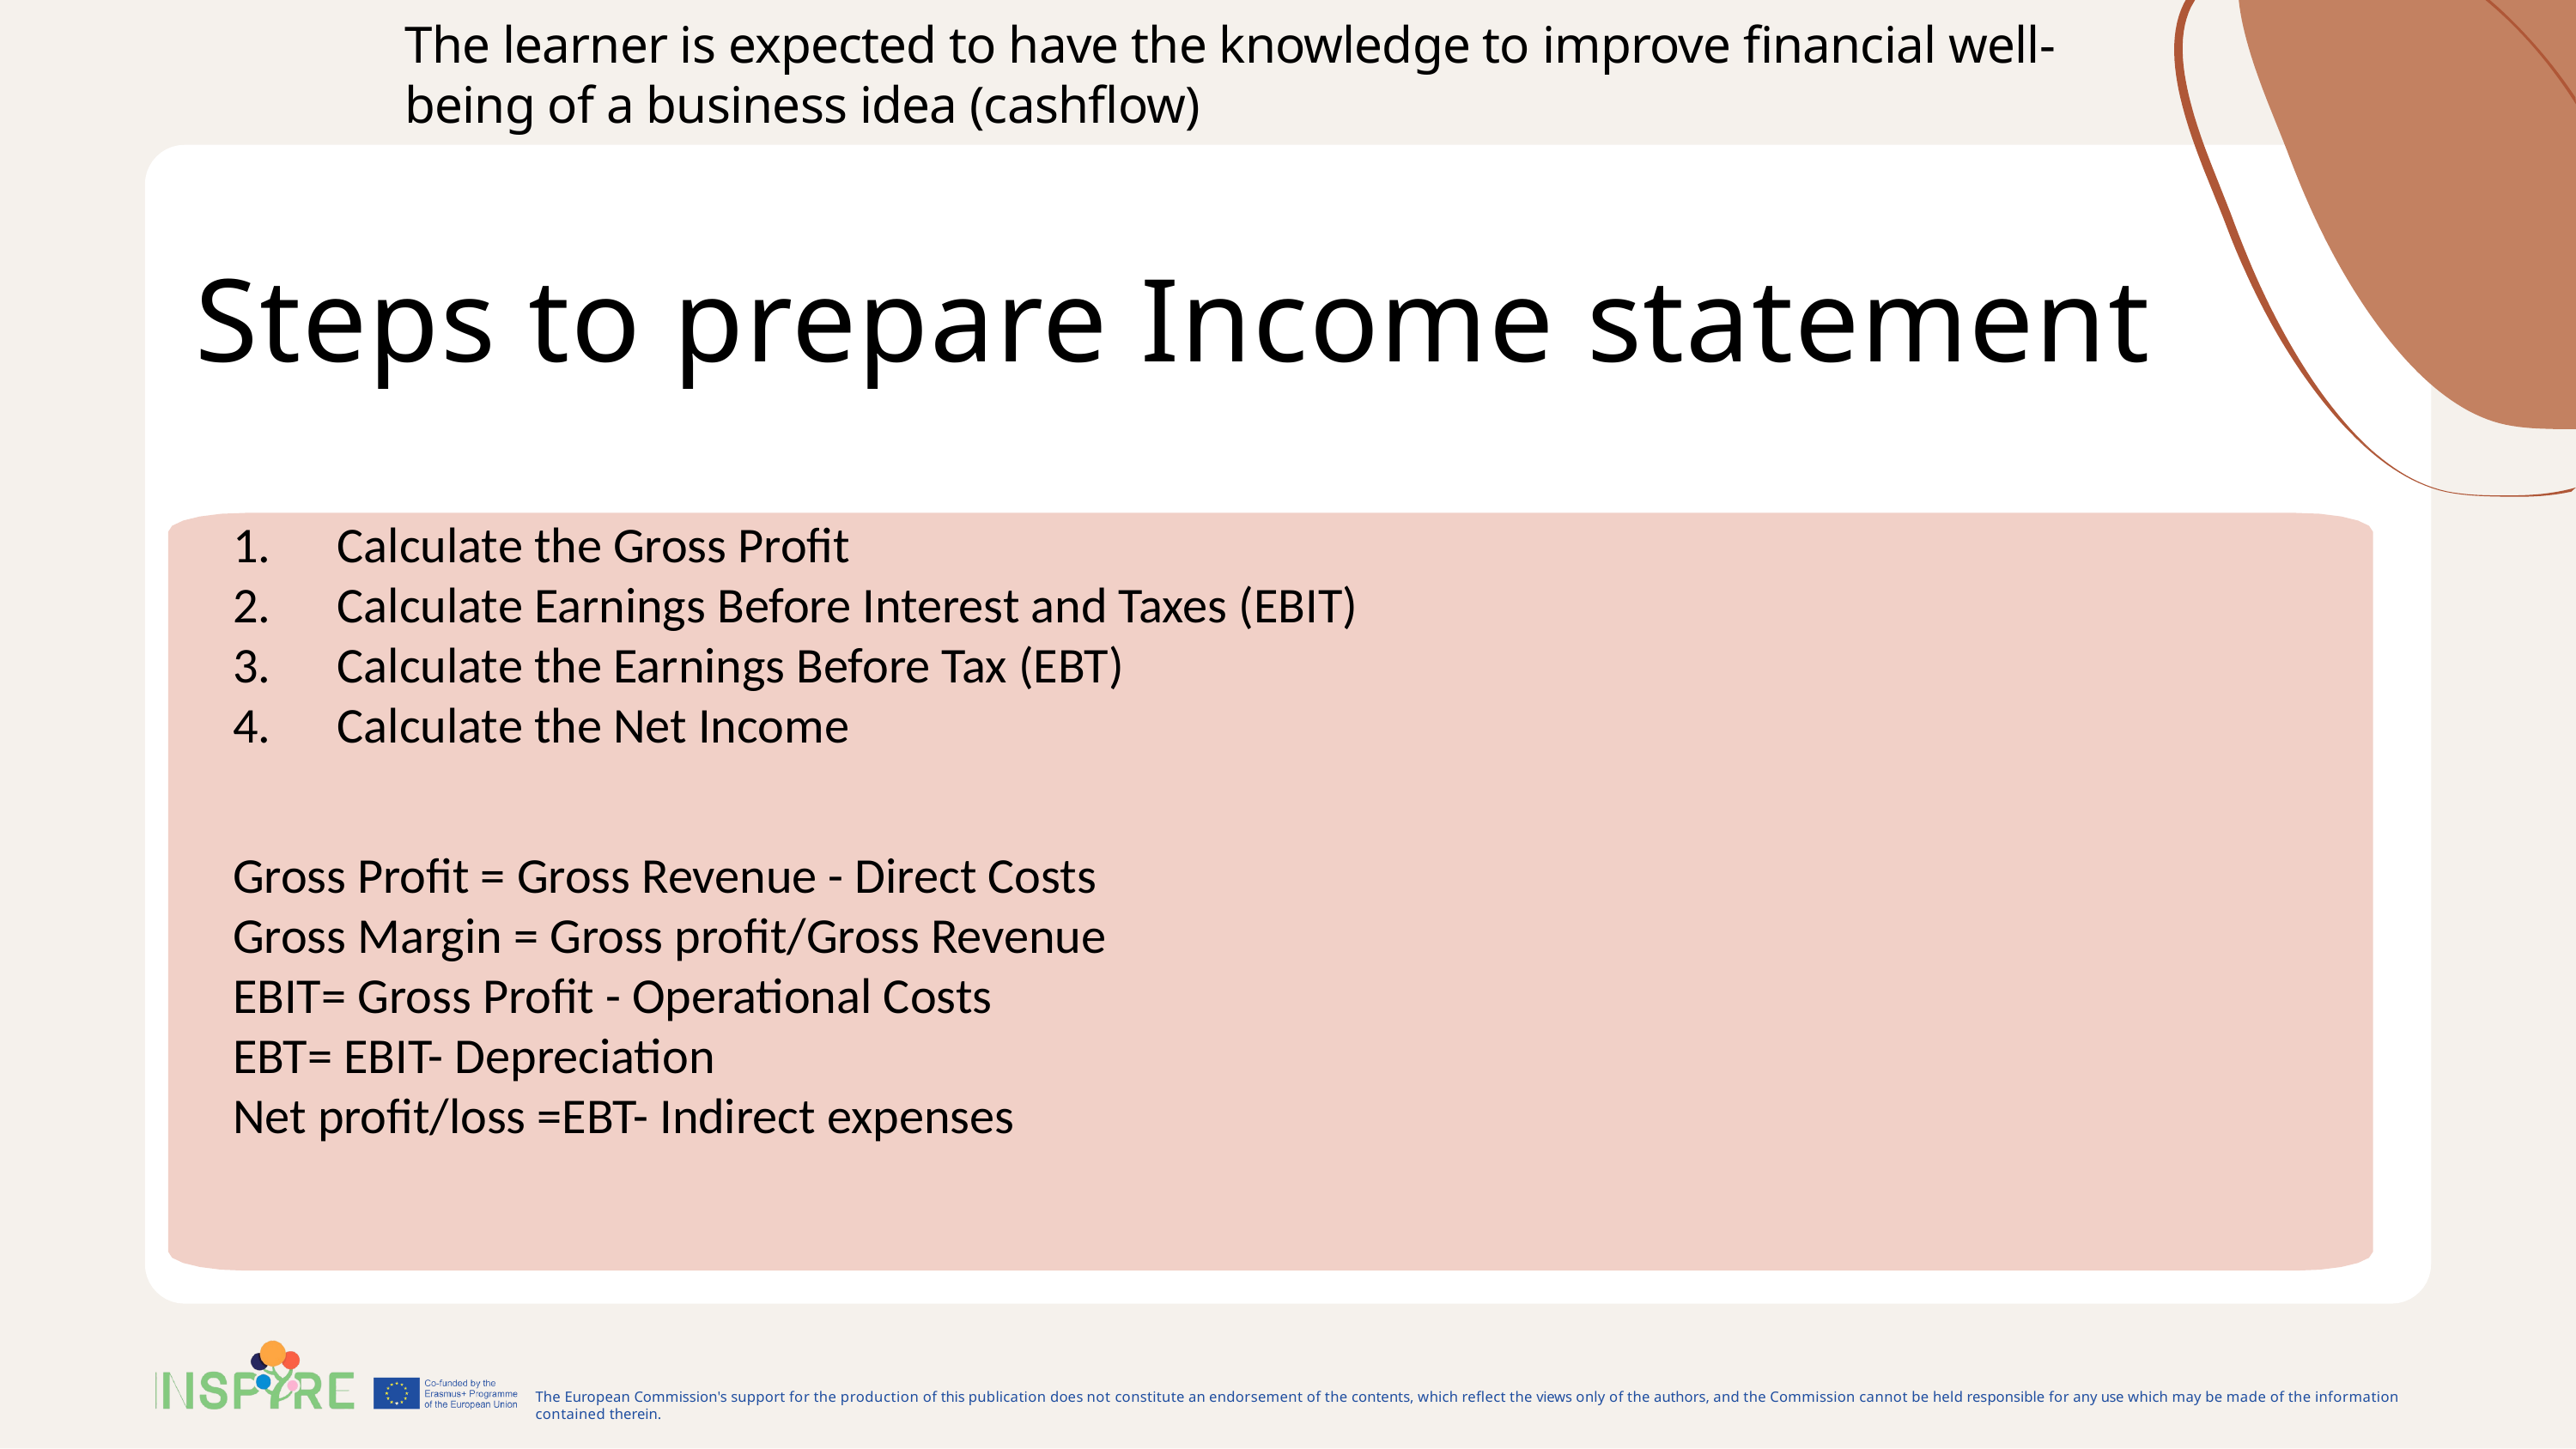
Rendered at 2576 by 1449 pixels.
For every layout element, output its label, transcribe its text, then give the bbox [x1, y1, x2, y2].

text_box Calculate the Gross Profit Calculate Earnings Before Interest and Taxes (EBIT) Calculate the Earnings Before Tax (EBT) Calculate the Net Income Gross Profit = Gross Revenue - Direct Costs Gross Margin = Gross profit/Gross Revenue EBIT= Gross Profit - Operational Costs EBT= EBIT- Depreciation Net profit/loss =EBT- Indirect expenses [167, 512, 2373, 1271]
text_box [2173, 0, 2576, 498]
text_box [144, 1328, 577, 1435]
text_box The learner is expected to have the knowledge to improve financial well-being of a business idea (cashflow) [403, 10, 2142, 133]
footer The European Commission's support for the production of this publication does not constitute an endorsement of the contents, which reflect the views only of the authors, and the Commission cannot be held responsible for any use which may be made of the information contained therein. [533, 1386, 2414, 1449]
text_box Steps to prepare Income statement [193, 246, 2169, 385]
